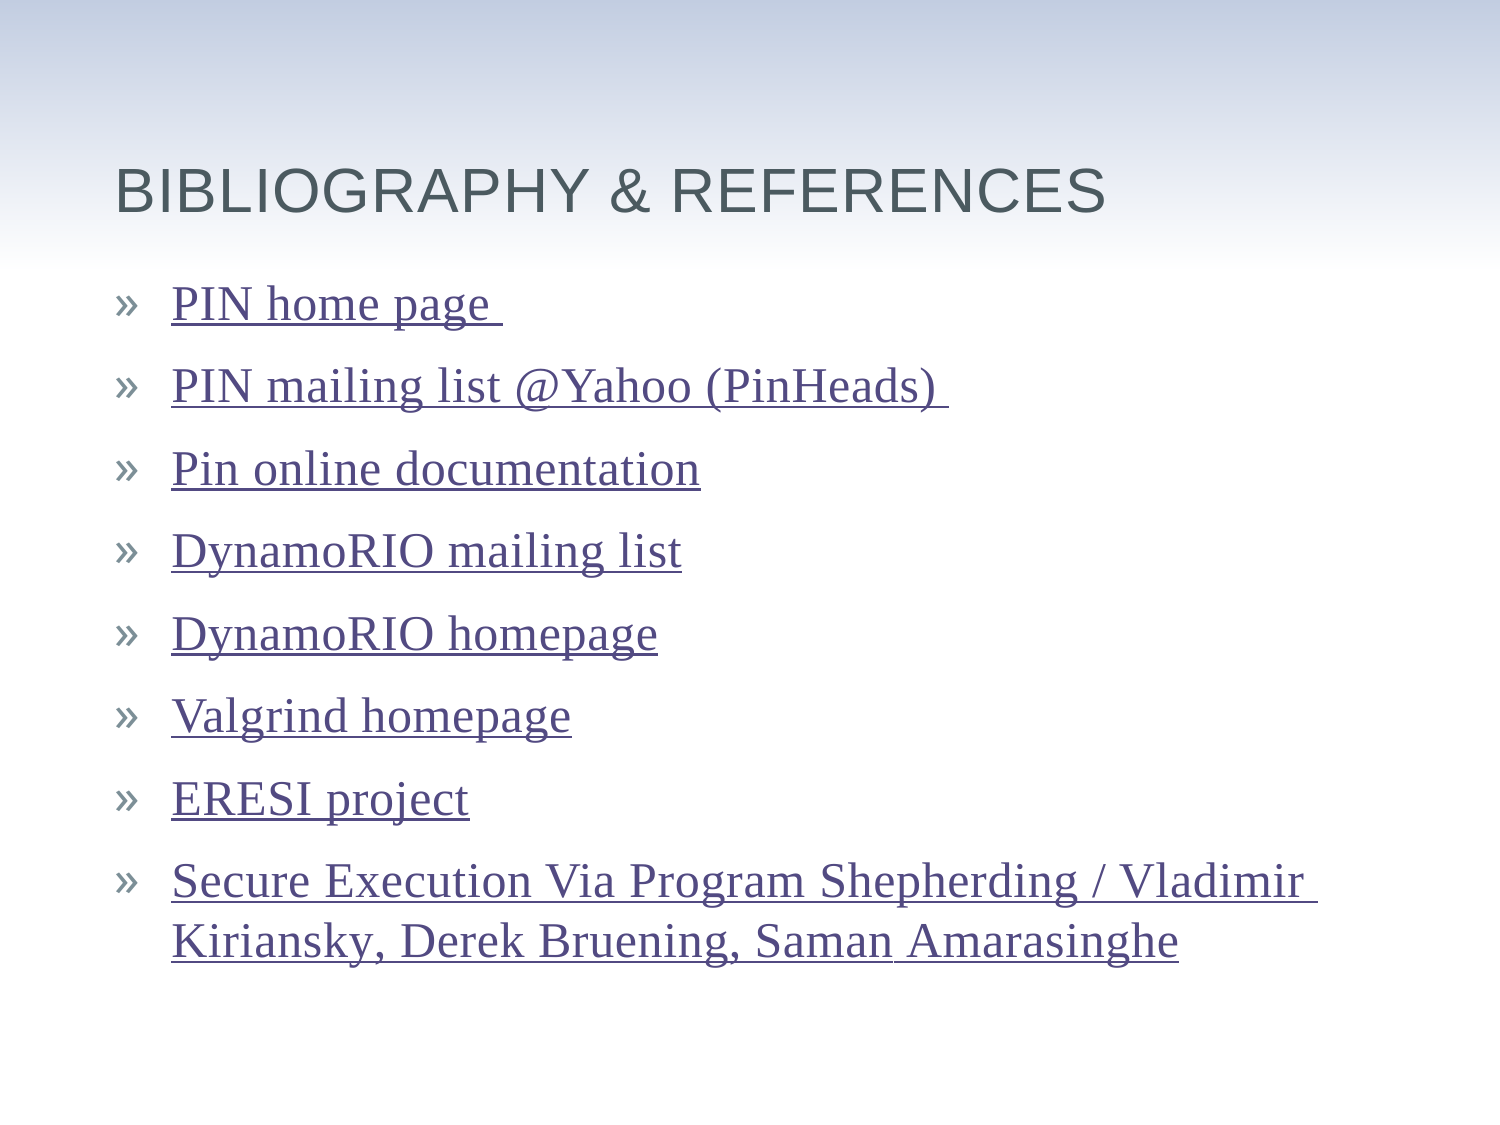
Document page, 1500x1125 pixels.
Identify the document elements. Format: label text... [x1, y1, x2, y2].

title Bibliography & References [99, 45, 1400, 233]
list PIN home page PIN mailing list @Yahoo (PinHeads) Pin online documentation DynamoRIO mailing list DynamoRIO homepage Valgrind homepage ERESI project Secure Execution Via Program Shepherding / Vladimir Kiriansky, Derek Bruening, Saman Amarasinghe [99, 262, 1400, 978]
